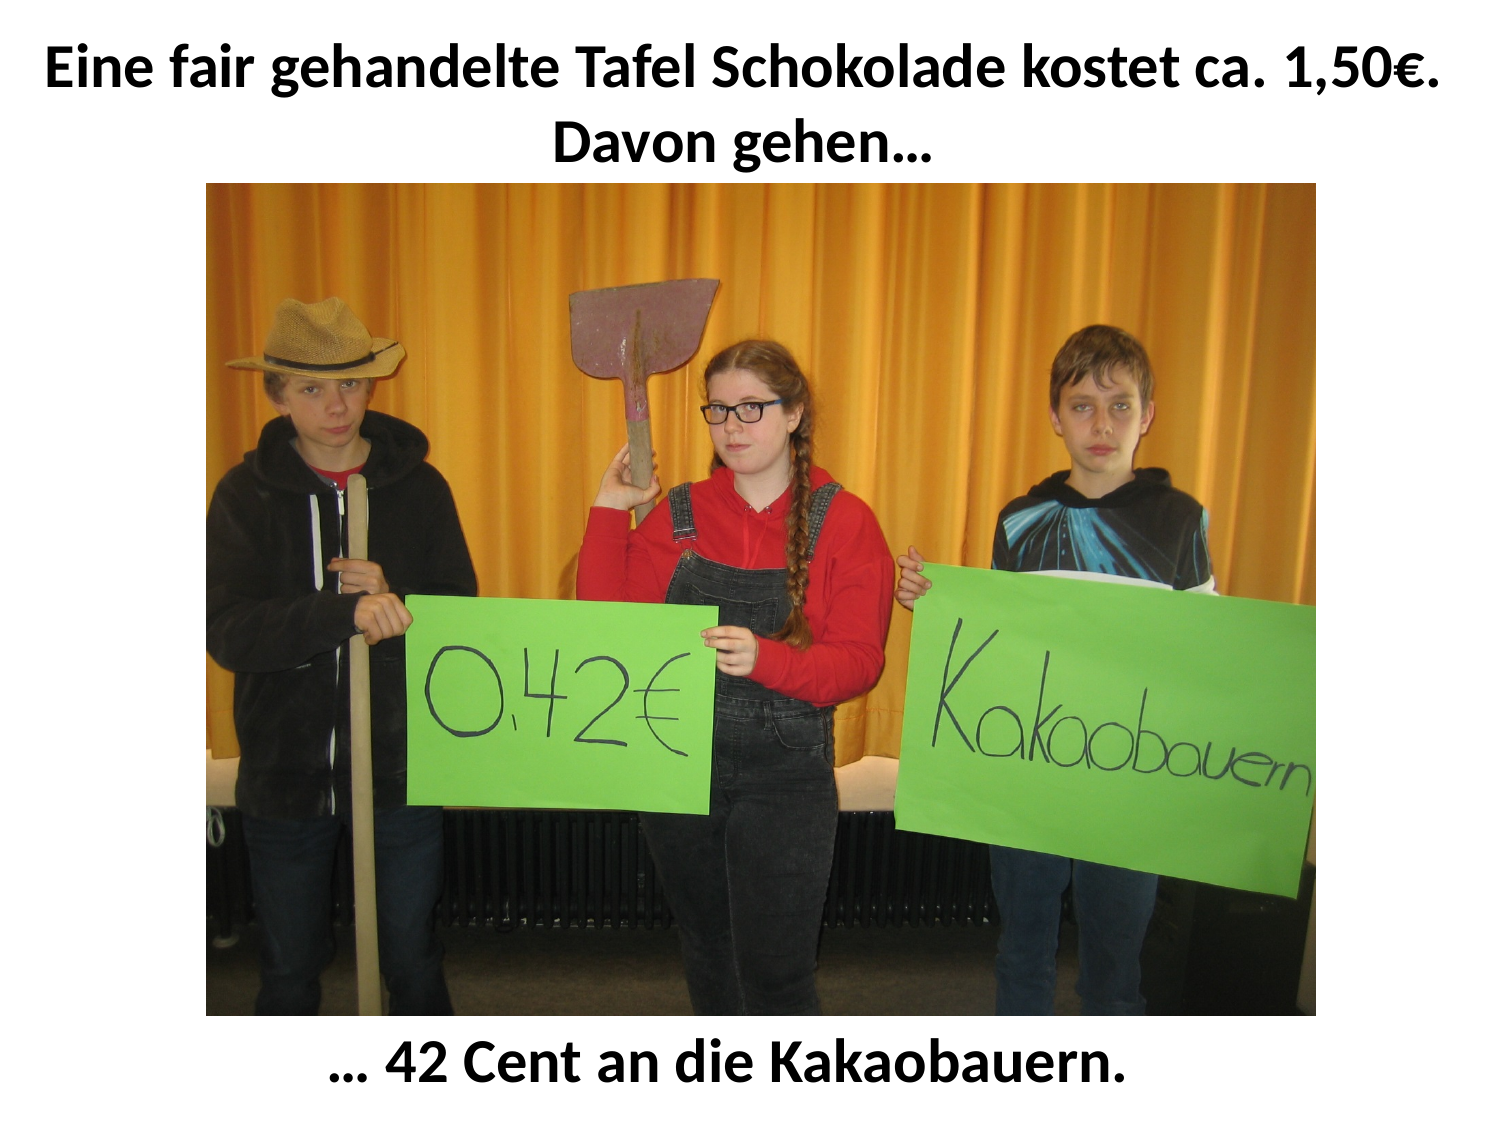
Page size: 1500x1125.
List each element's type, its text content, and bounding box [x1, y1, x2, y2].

text_box Eine fair gehandelte Tafel Schokolade kostet ca. 1,50€. Davon gehen… [17, 17, 1471, 258]
text_box … 42 Cent an die Kakaobauern. [126, 1013, 1344, 1103]
picture [206, 183, 1316, 1016]
